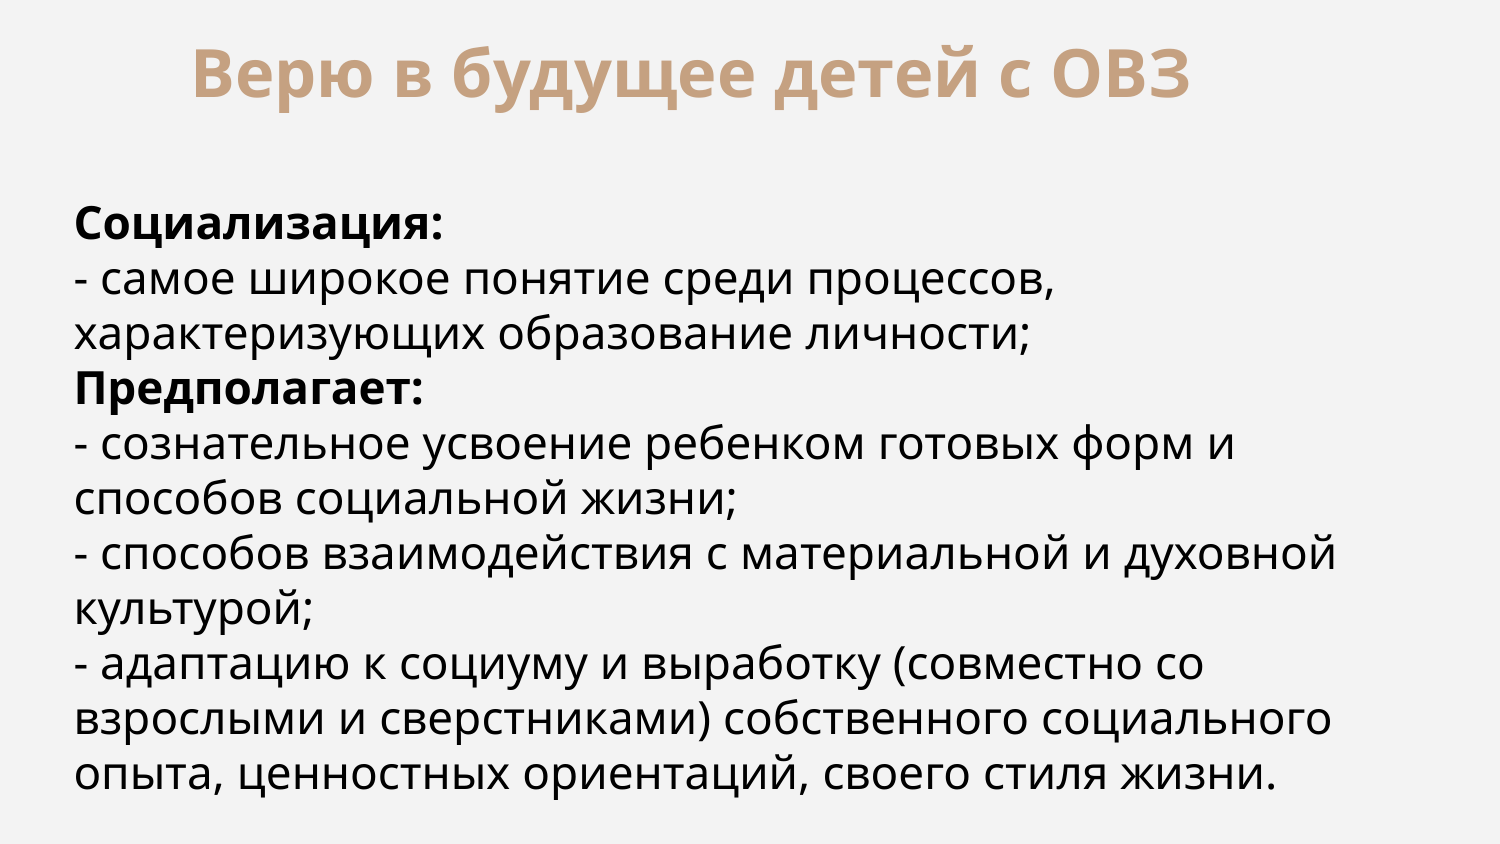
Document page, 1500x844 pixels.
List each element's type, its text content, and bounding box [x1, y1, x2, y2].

title Социализация: - самое широкое понятие среди процессов, характеризующих образование личности; Предполагает: - сознательное усвоение ребенком готовых форм и способов социальной жизни; - способов взаимодействия с материальной и духовной культурой; - адаптацию к социуму и выработку (совместно со взрослыми и сверстниками) собственного социального опыта, ценностных ориентаций, своего стиля жизни. [58, 164, 1422, 828]
text_box Верю в будущее детей с ОВЗ [175, 23, 1336, 119]
